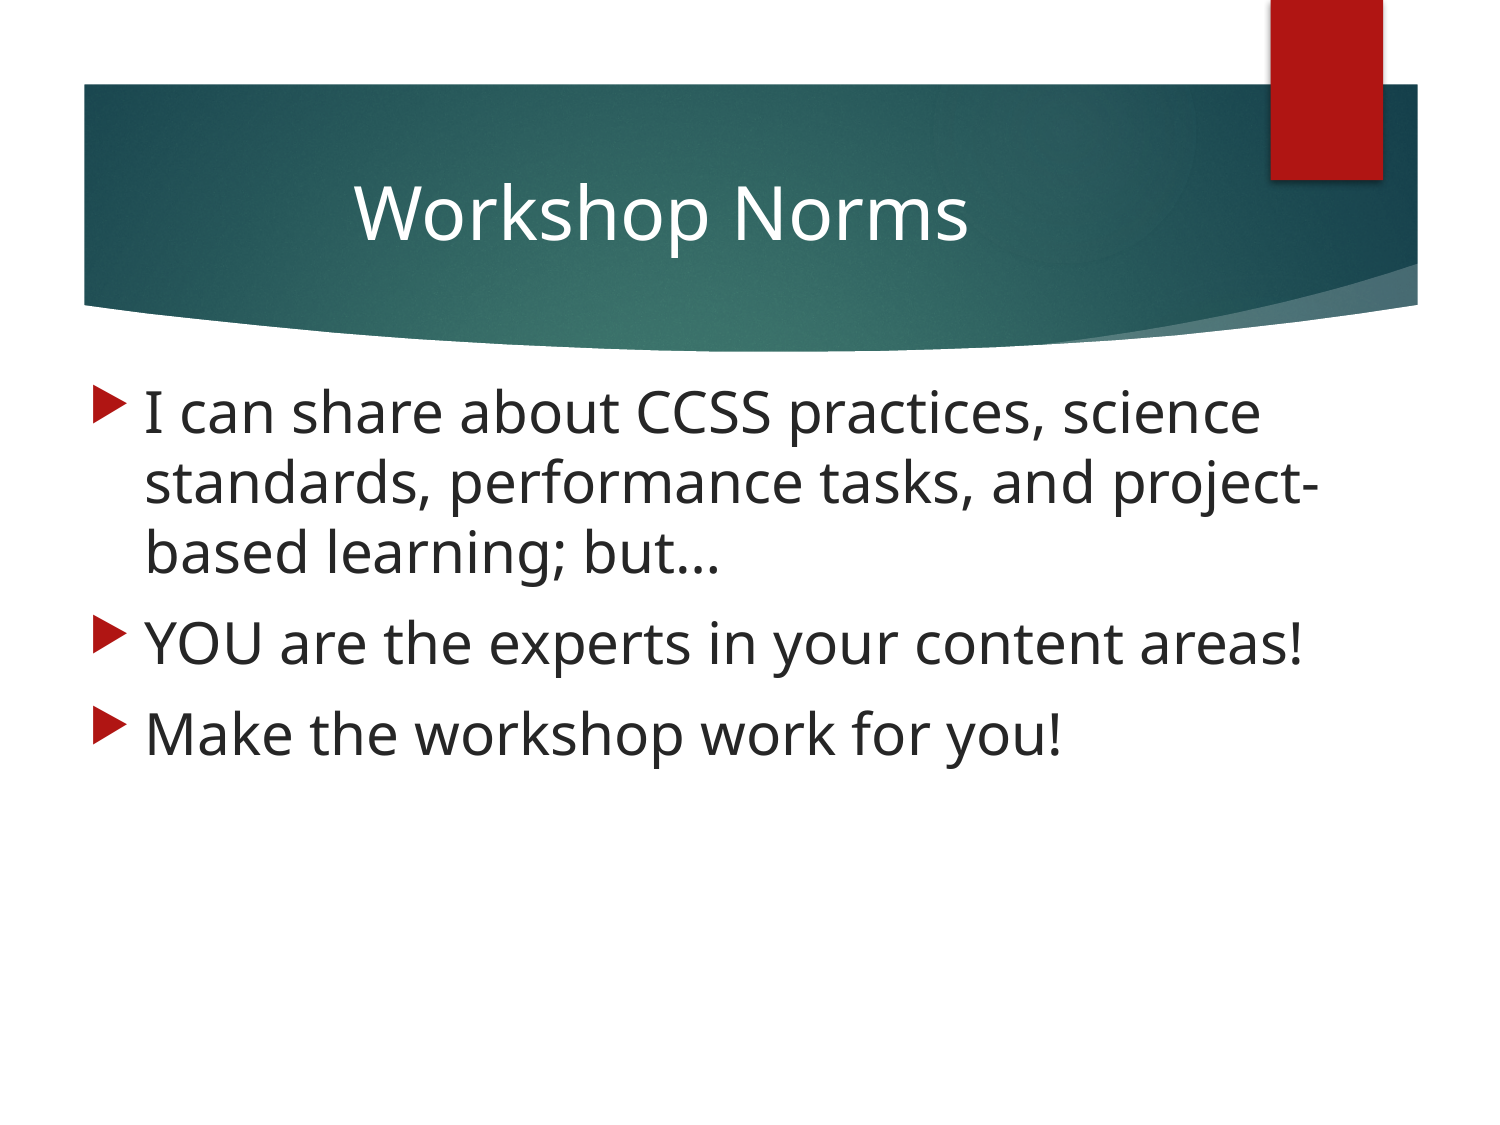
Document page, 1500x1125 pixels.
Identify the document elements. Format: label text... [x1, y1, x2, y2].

title Workshop Norms [142, 152, 1183, 269]
list I can share about CCSS practices, science standards, performance tasks, and project-based learning; but… YOU are the experts in your content areas! Make the workshop work for you! [73, 367, 1427, 1008]
